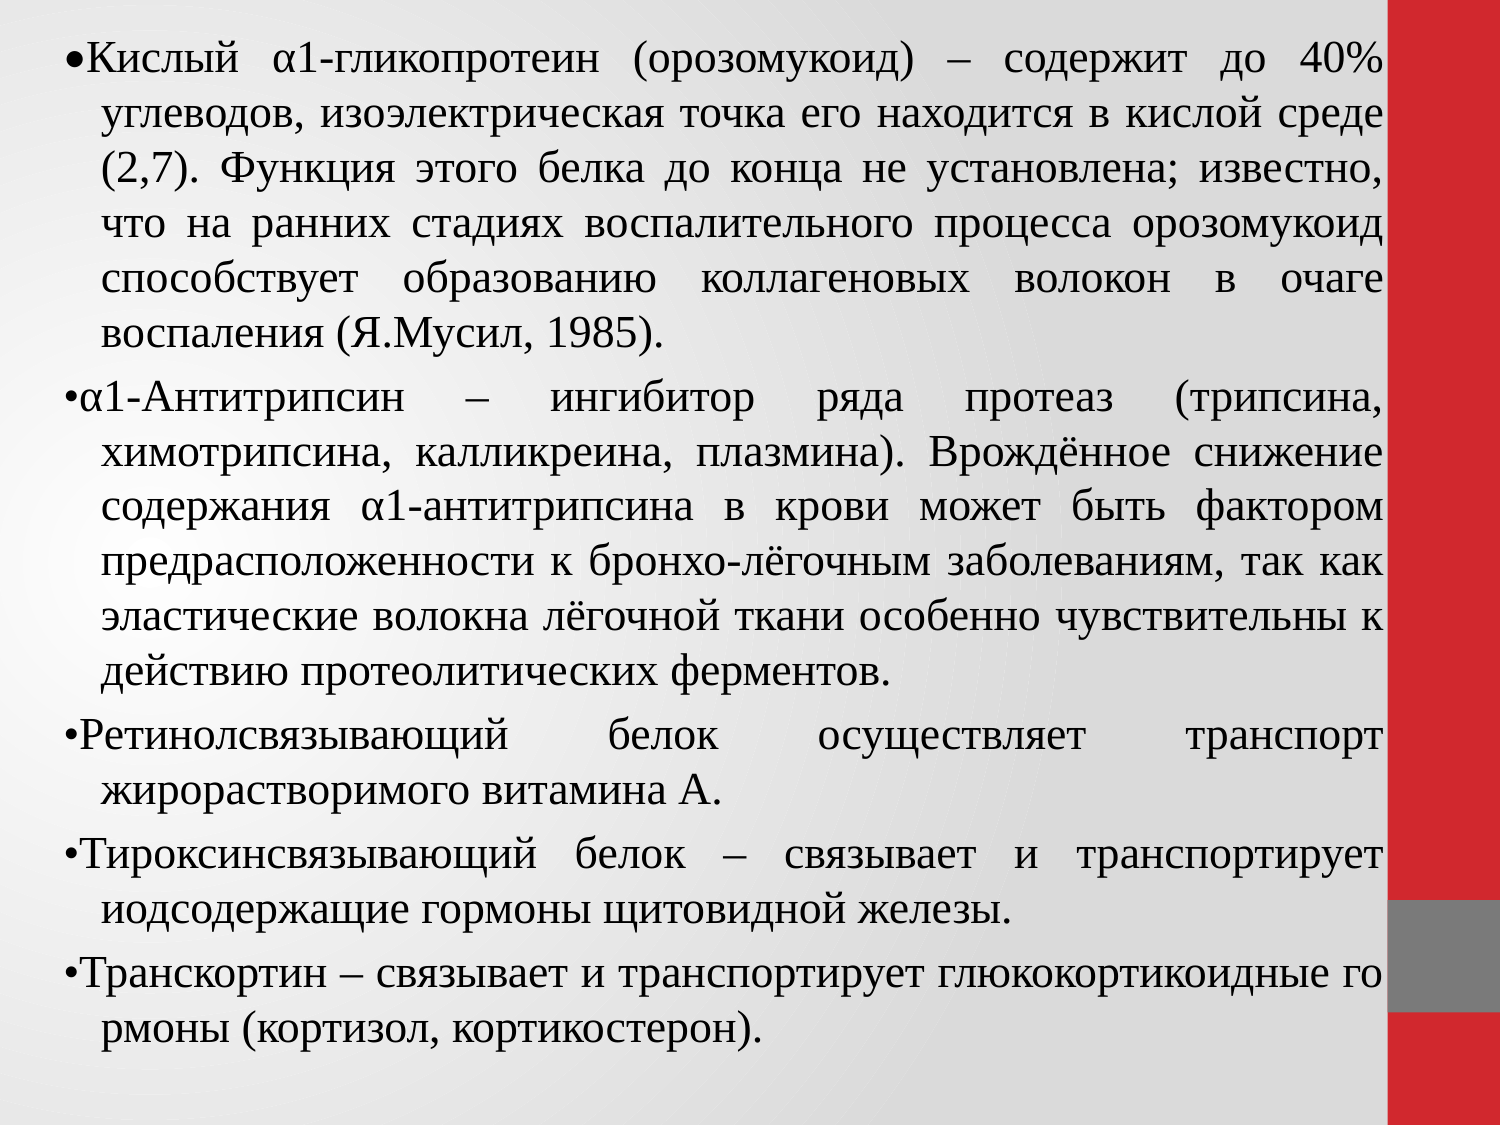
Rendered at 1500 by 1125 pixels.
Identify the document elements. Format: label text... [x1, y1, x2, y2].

list •Кислый α1-гликопротеин (орозомукоид) – содержит до 40% углеводов, изоэлектрическая точка его находится в кислой среде (2,7). Функция этого белка до конца не установлена; известно, что на ранних стадиях воспалительного процесса орозомукоид способствует образованию коллагеновых волокон в очаге воспаления (Я.Мусил, 1985). •α1-Антитрипсин – ингибитор ряда протеаз (трипсина, химотрипсина, калликреина, плазмина). Врождённое снижение содержания α1-антитрипсина в крови может быть фактором предрасположенности к бронхо-лёгочным заболеваниям, так как эластические волокна лёгочной ткани особенно чувствительны к действию протеолитических ферментов. •Ретинолсвязывающий белок осуществляет транспорт жирорастворимого витамина А. •Тироксинсвязывающий белок – связывает и транспортирует иодсодержащие гормоны щитовидной железы. •Транскортин – связывает и транспортирует глюкокортикоидные го рмоны (кортизол, кортикостерон). [29, 19, 1400, 1094]
